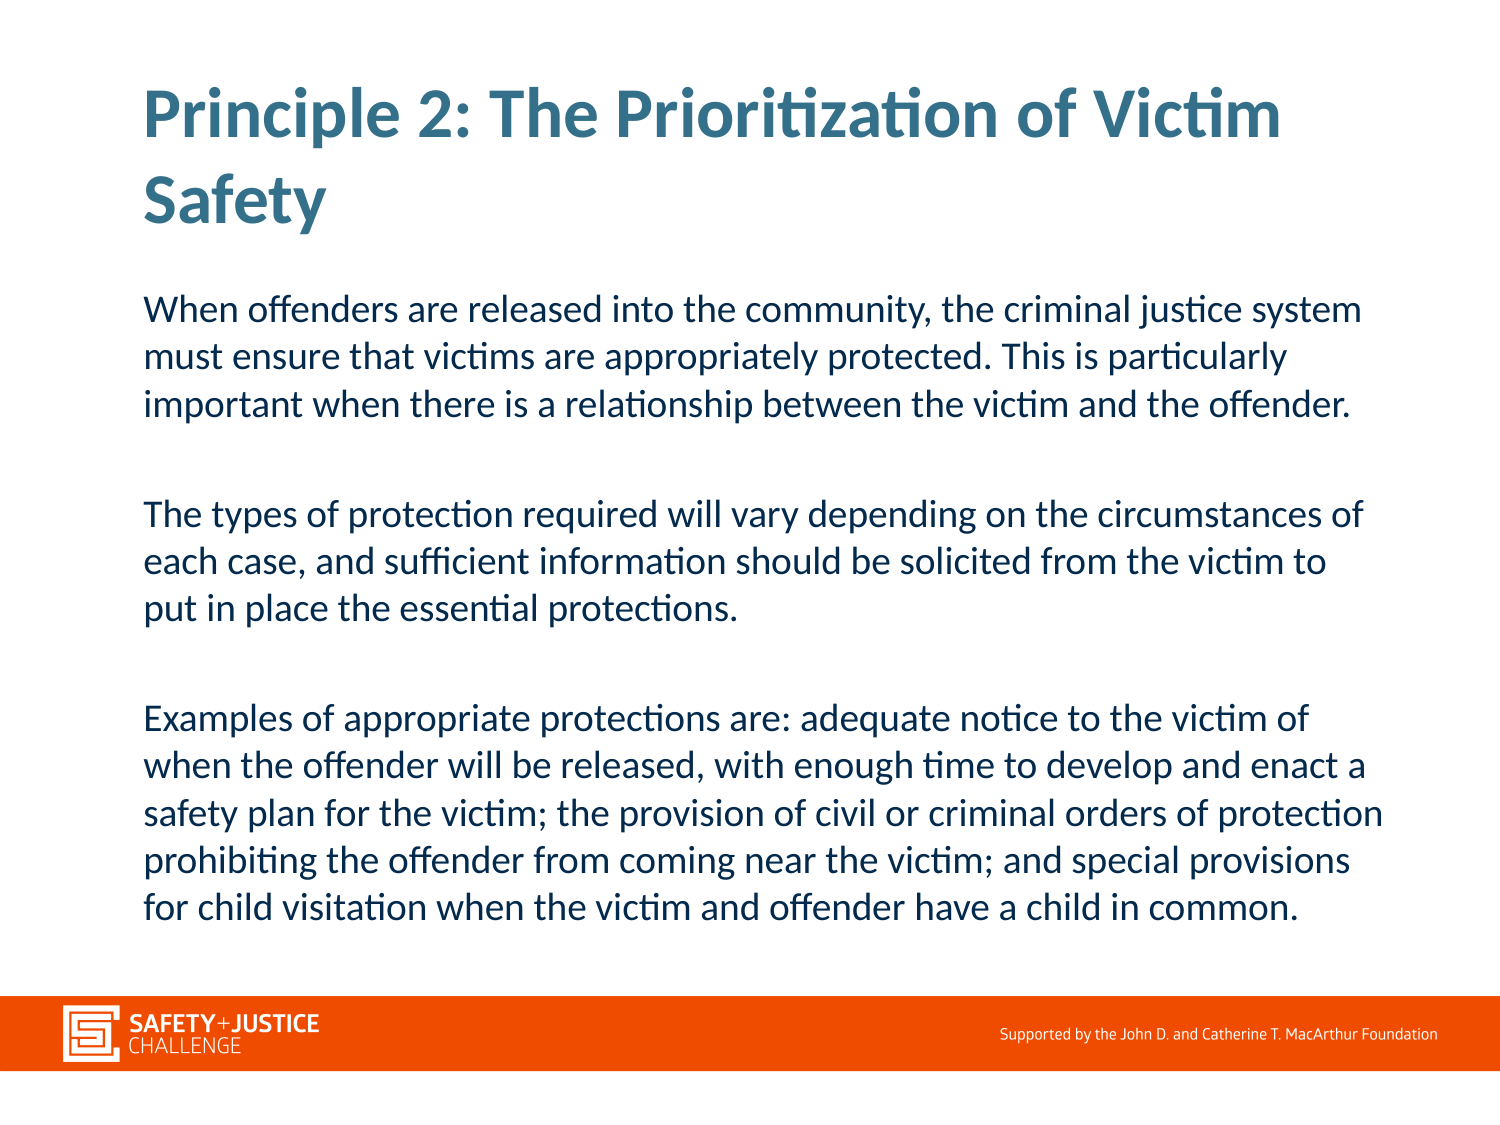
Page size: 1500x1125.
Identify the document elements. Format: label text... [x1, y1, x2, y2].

list When offenders are released into the community, the criminal justice system must ensure that victims are appropriately protected. This is particularly important when there is a relationship between the victim and the offender. The types of protection required will vary depending on the circumstances of each case, and sufficient information should be solicited from the victim to put in place the essential protections. Examples of appropriate protections are: adequate notice to the victim of when the offender will be released, with enough time to develop and enact a safety plan for the victim; the provision of civil or criminal orders of protection prohibiting the offender from coming near the victim; and special provisions for child visitation when the victim and offender have a child in common. [128, 275, 1403, 966]
title Principle 2: The Prioritization of Victim Safety [128, 58, 1384, 246]
picture [0, 0, 1500, 1125]
